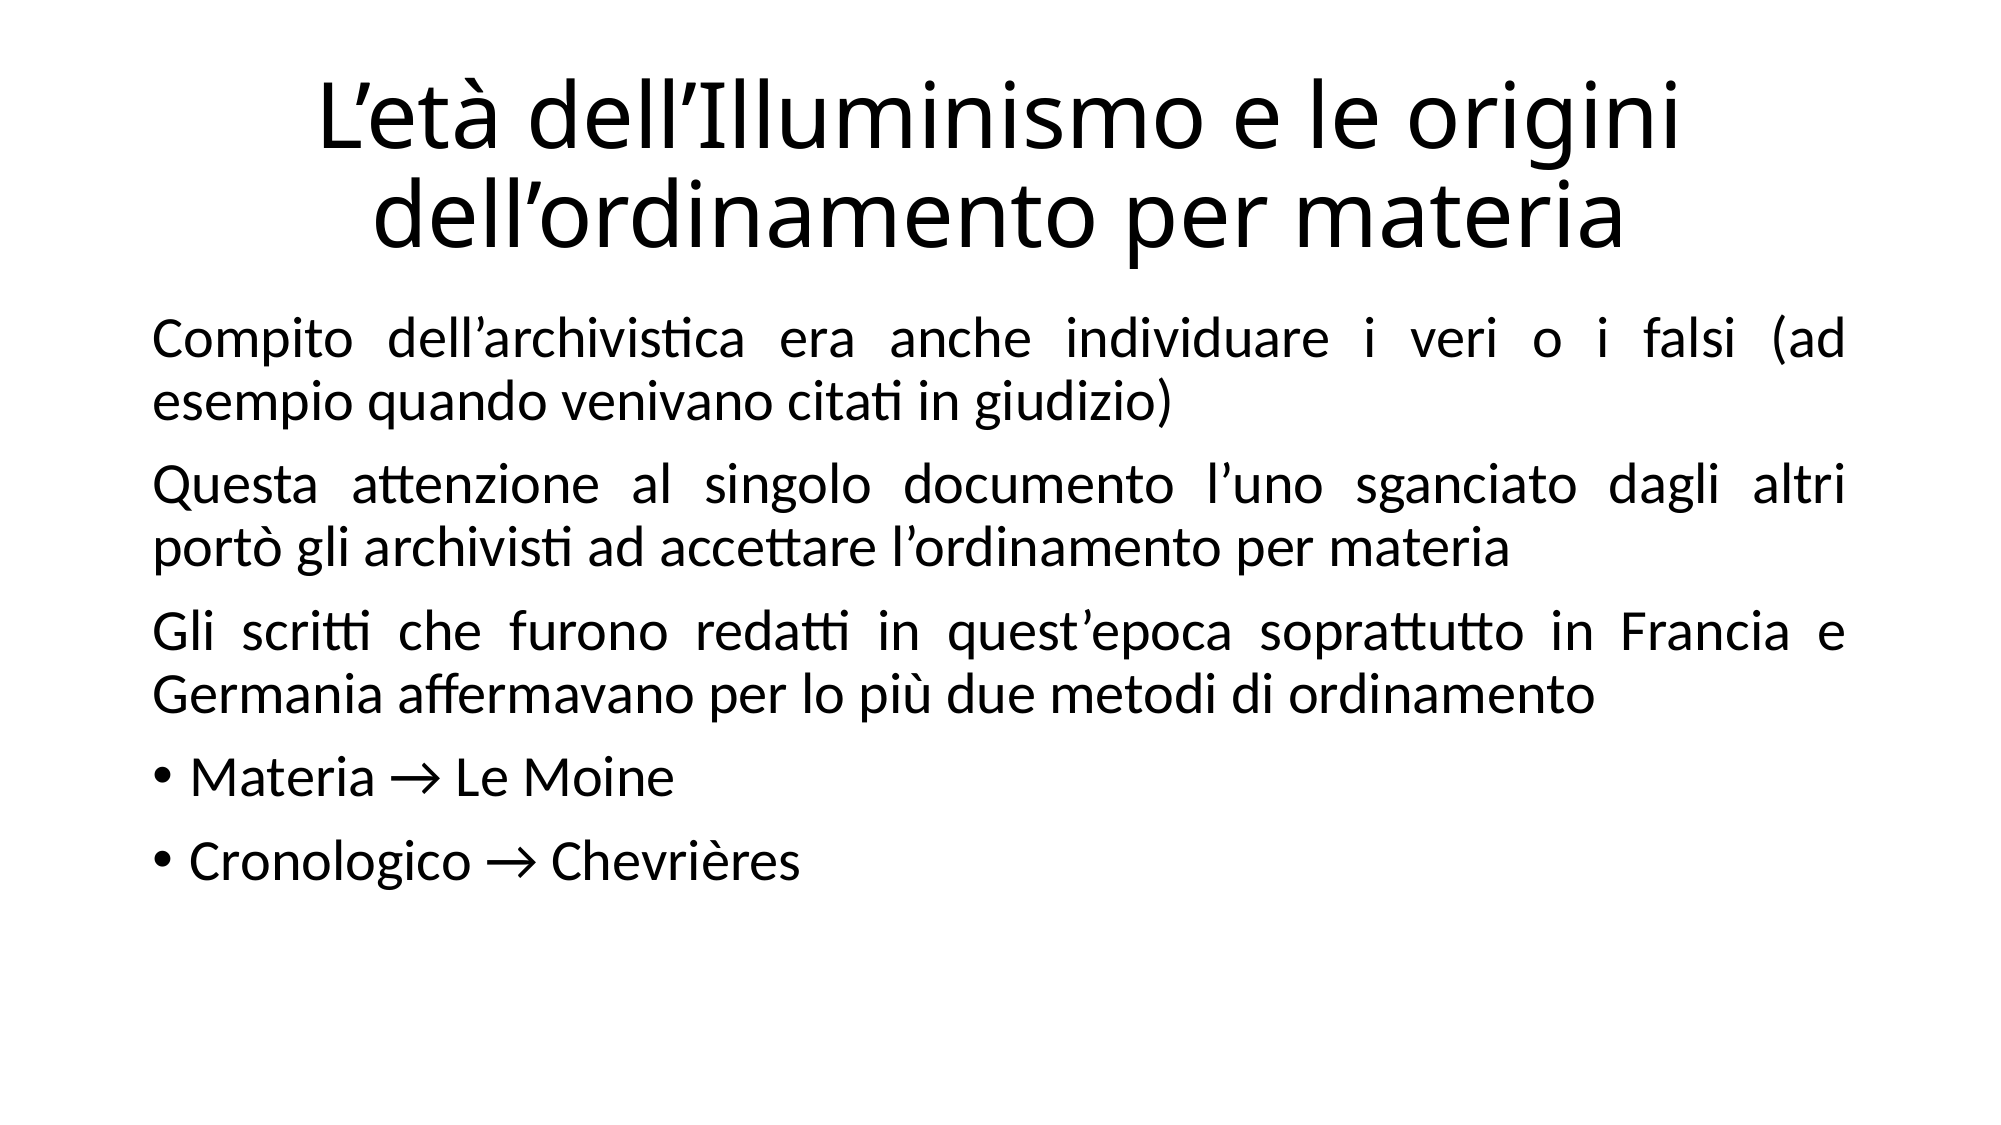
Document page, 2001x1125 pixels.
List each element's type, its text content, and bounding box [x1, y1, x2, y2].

list Compito dell’archivistica era anche individuare i veri o i falsi (ad esempio quando venivano citati in giudizio) Questa attenzione al singolo documento l’uno sganciato dagli altri portò gli archivisti ad accettare l’ordinamento per materia Gli scritti che furono redatti in quest’epoca soprattutto in Francia e Germania affermavano per lo più due metodi di ordinamento Materia → Le Moine Cronologico → Chevrières [137, 299, 1863, 1014]
title L’età dell’Illuminismo e le origini dell’ordinamento per materia [137, 59, 1863, 278]
